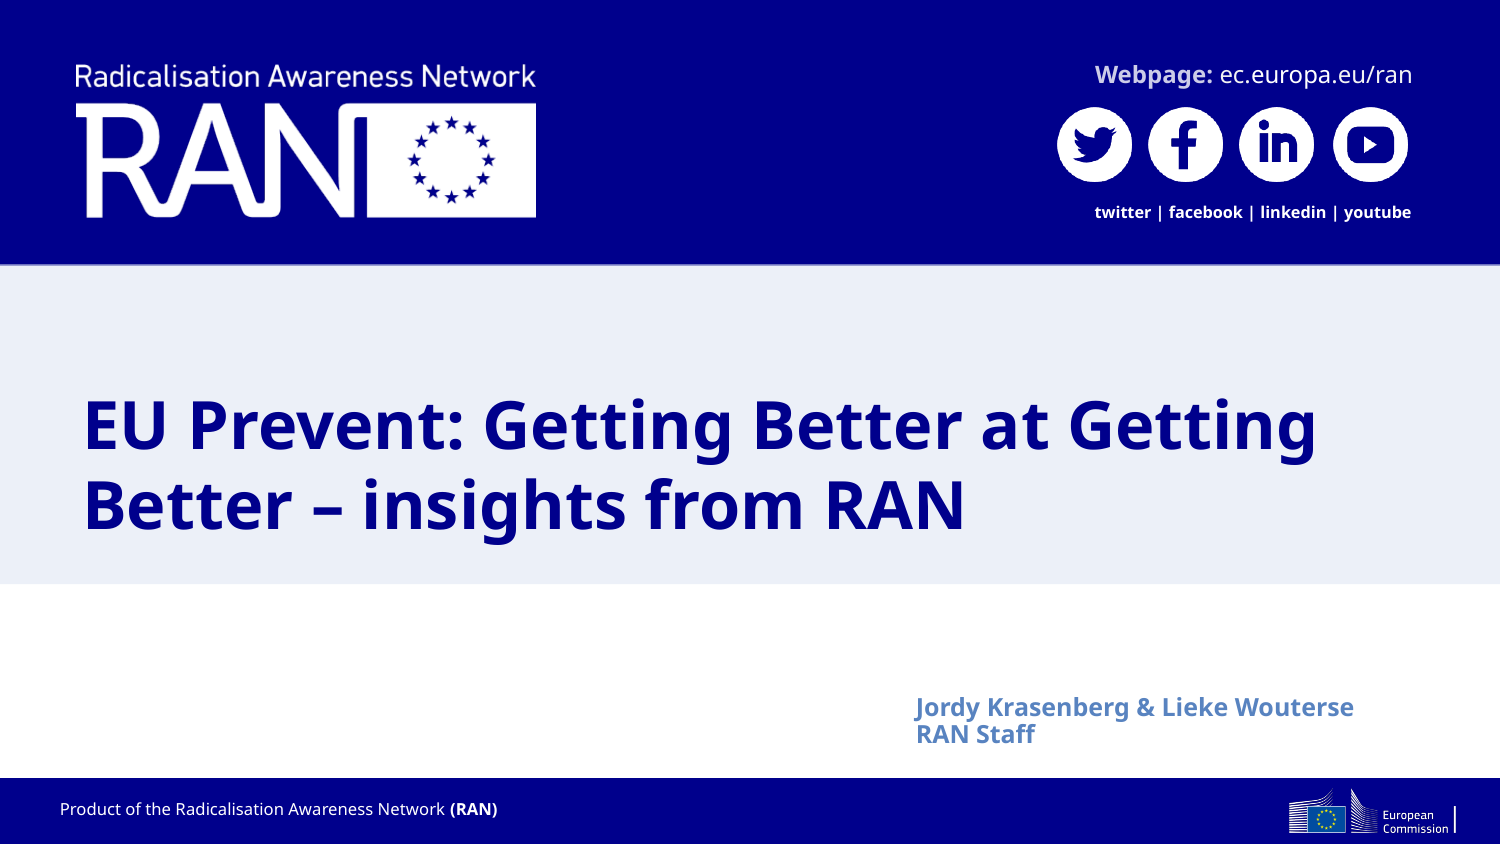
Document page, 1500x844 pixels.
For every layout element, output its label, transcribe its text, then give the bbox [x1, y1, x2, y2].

text_box EU Prevent: Getting Better at Getting Better – insights from RAN [0, 264, 1500, 585]
text_box Jordy Krasenberg & Lieke Wouterse RAN Staff [904, 657, 1471, 787]
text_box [986, 57, 1413, 231]
picture [76, 64, 536, 218]
picture [1289, 788, 1456, 833]
